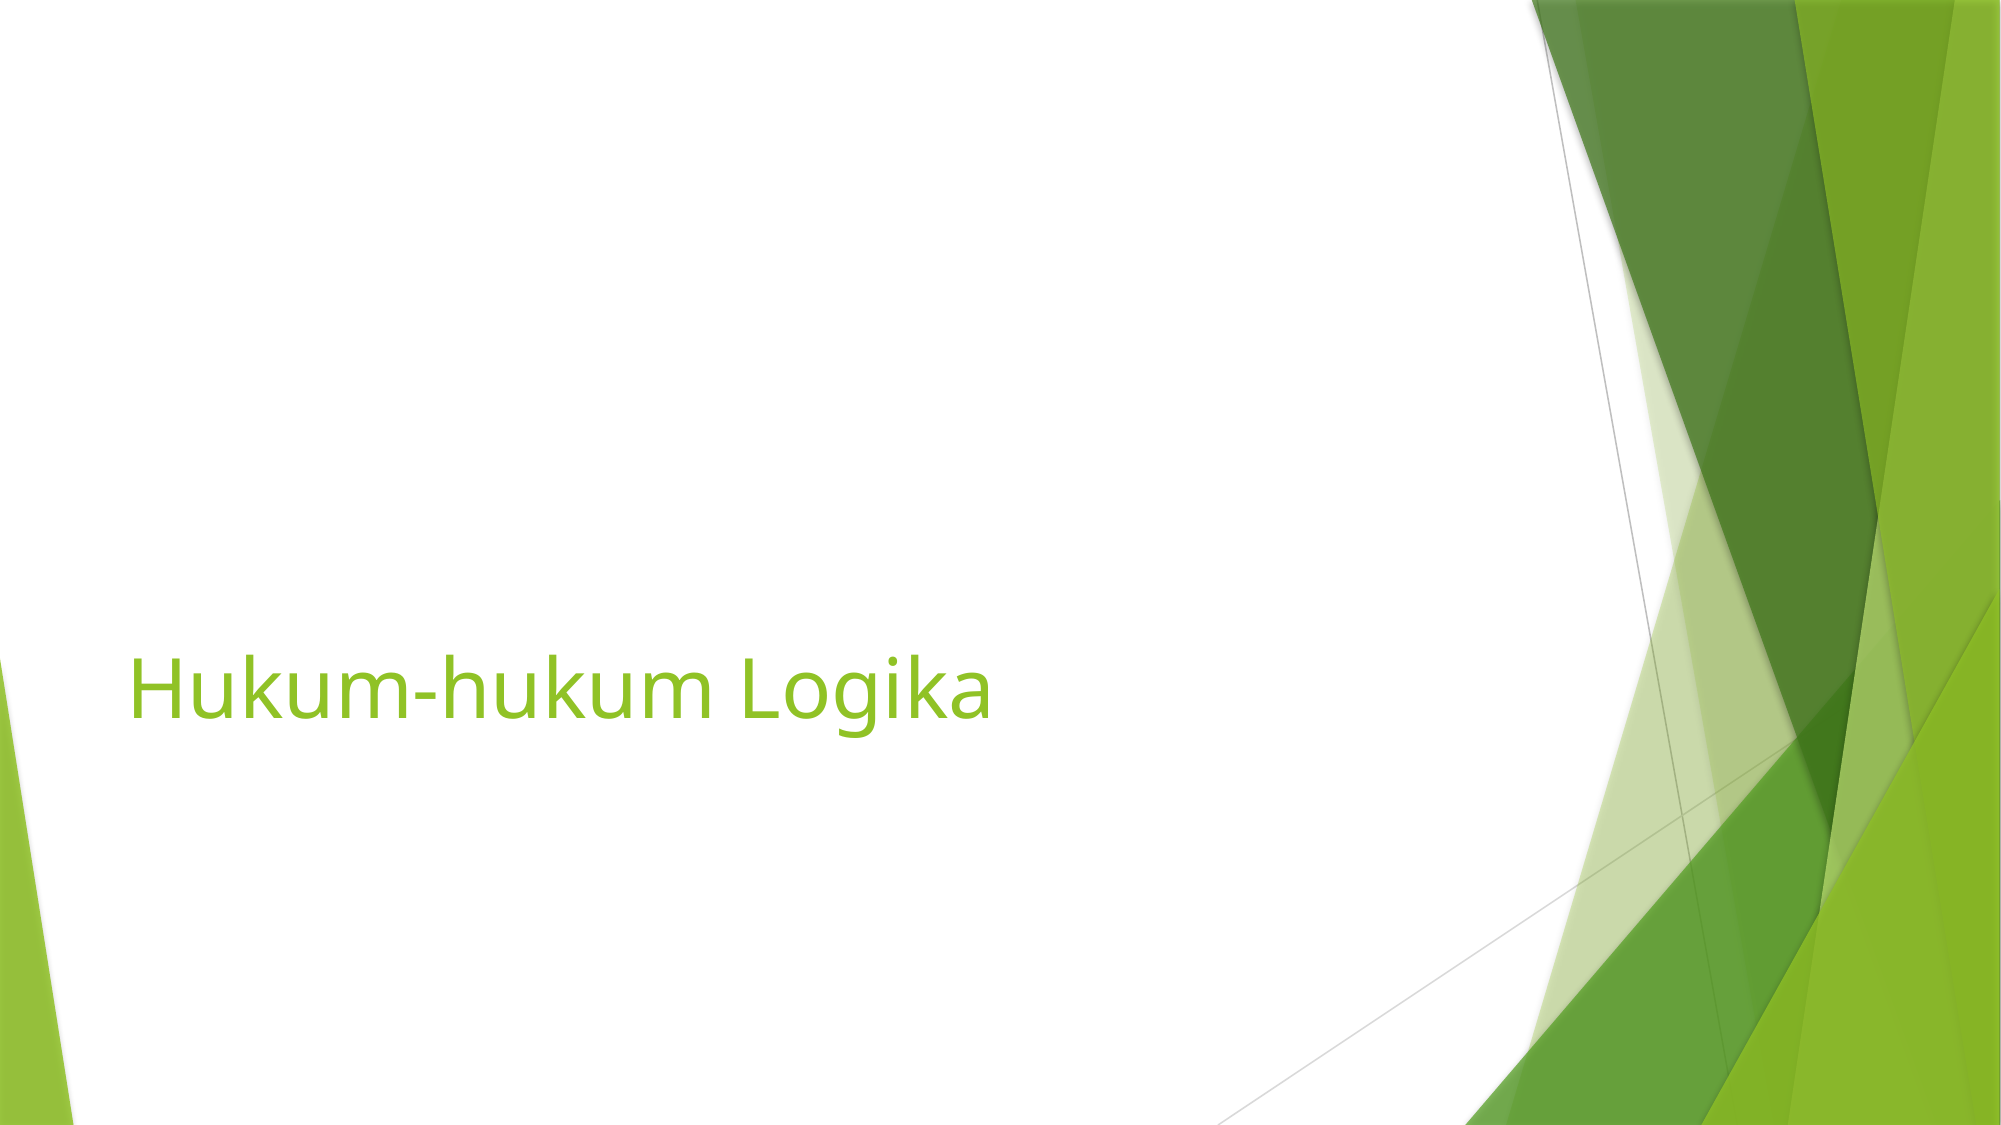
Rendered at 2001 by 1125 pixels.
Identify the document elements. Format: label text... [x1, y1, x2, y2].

title Hukum-hukum Logika [111, 443, 1522, 743]
